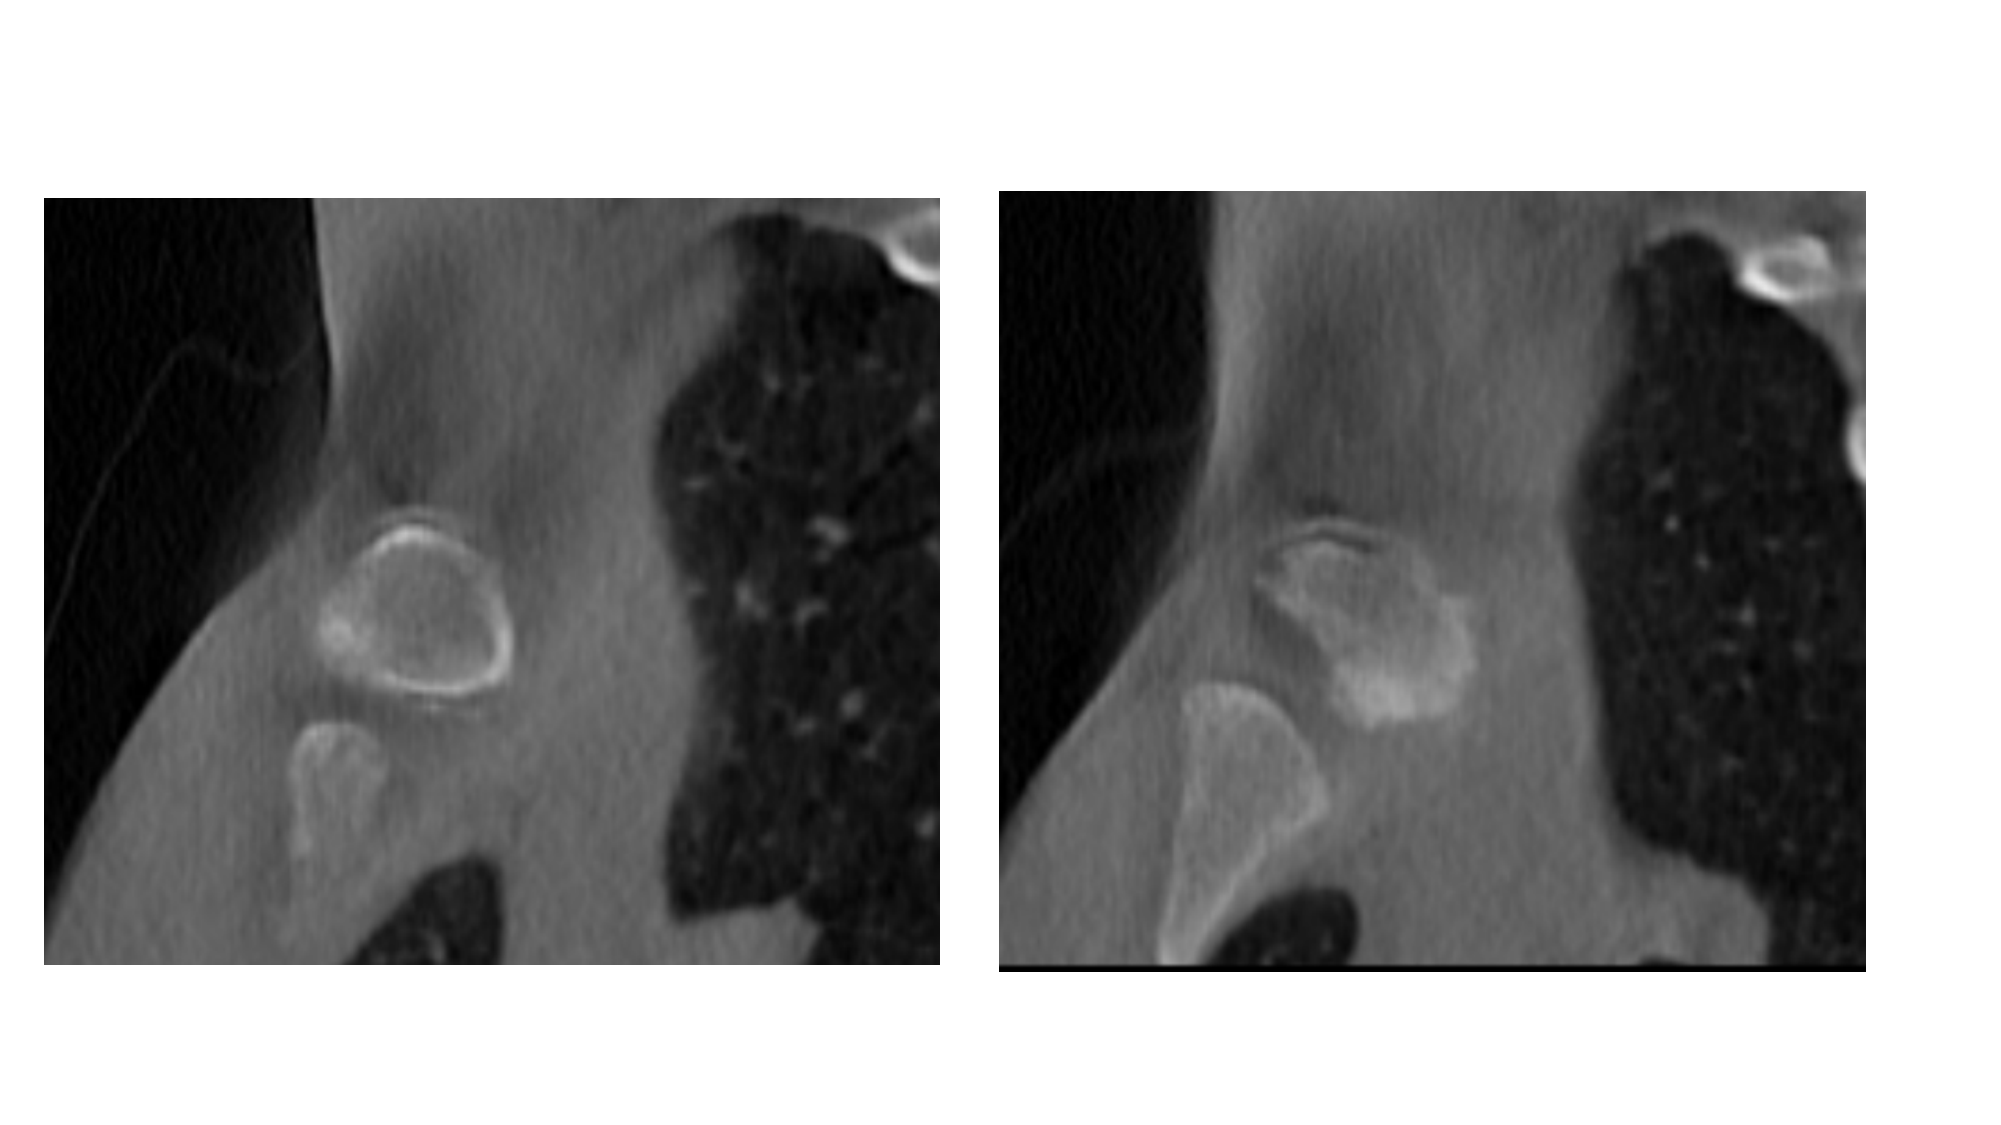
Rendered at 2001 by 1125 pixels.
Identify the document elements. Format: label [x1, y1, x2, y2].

picture [999, 191, 1867, 973]
picture [43, 198, 941, 966]
